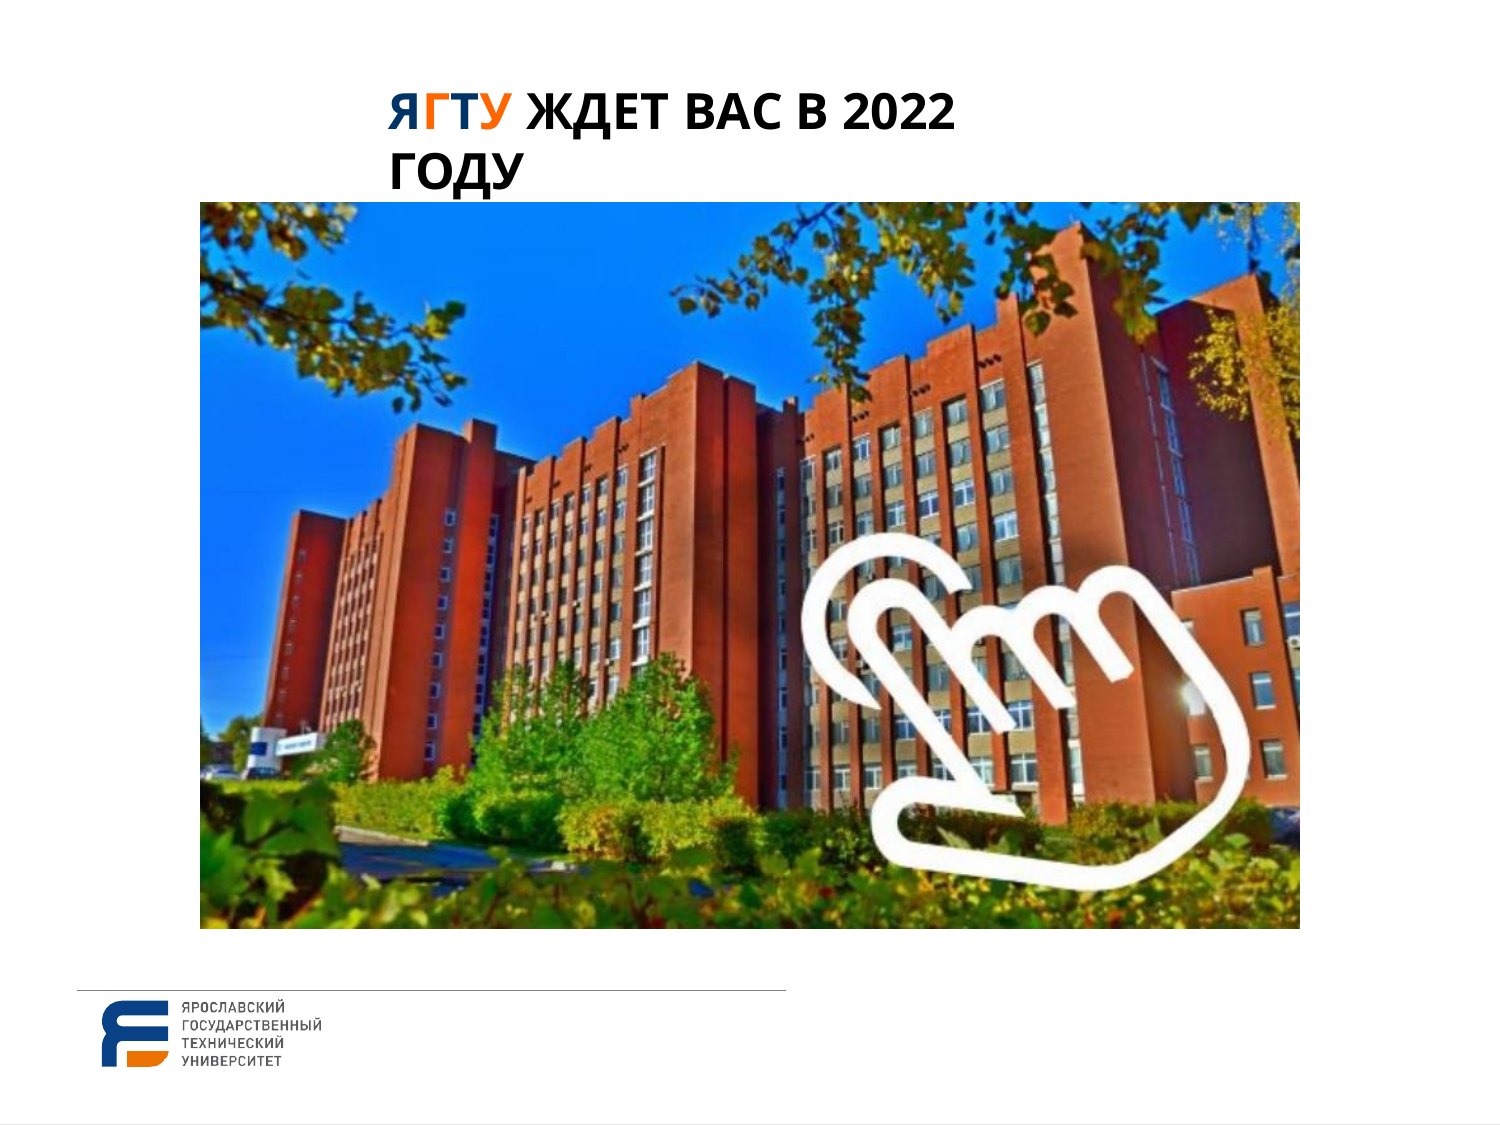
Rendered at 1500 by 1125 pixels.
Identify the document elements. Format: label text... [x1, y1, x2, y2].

picture [181, 999, 321, 1066]
title ЯГТУ ЖДЕТ ВАС В 2022 ГОДУ [386, 77, 1103, 200]
picture [127, 1051, 169, 1067]
picture [200, 202, 1300, 929]
